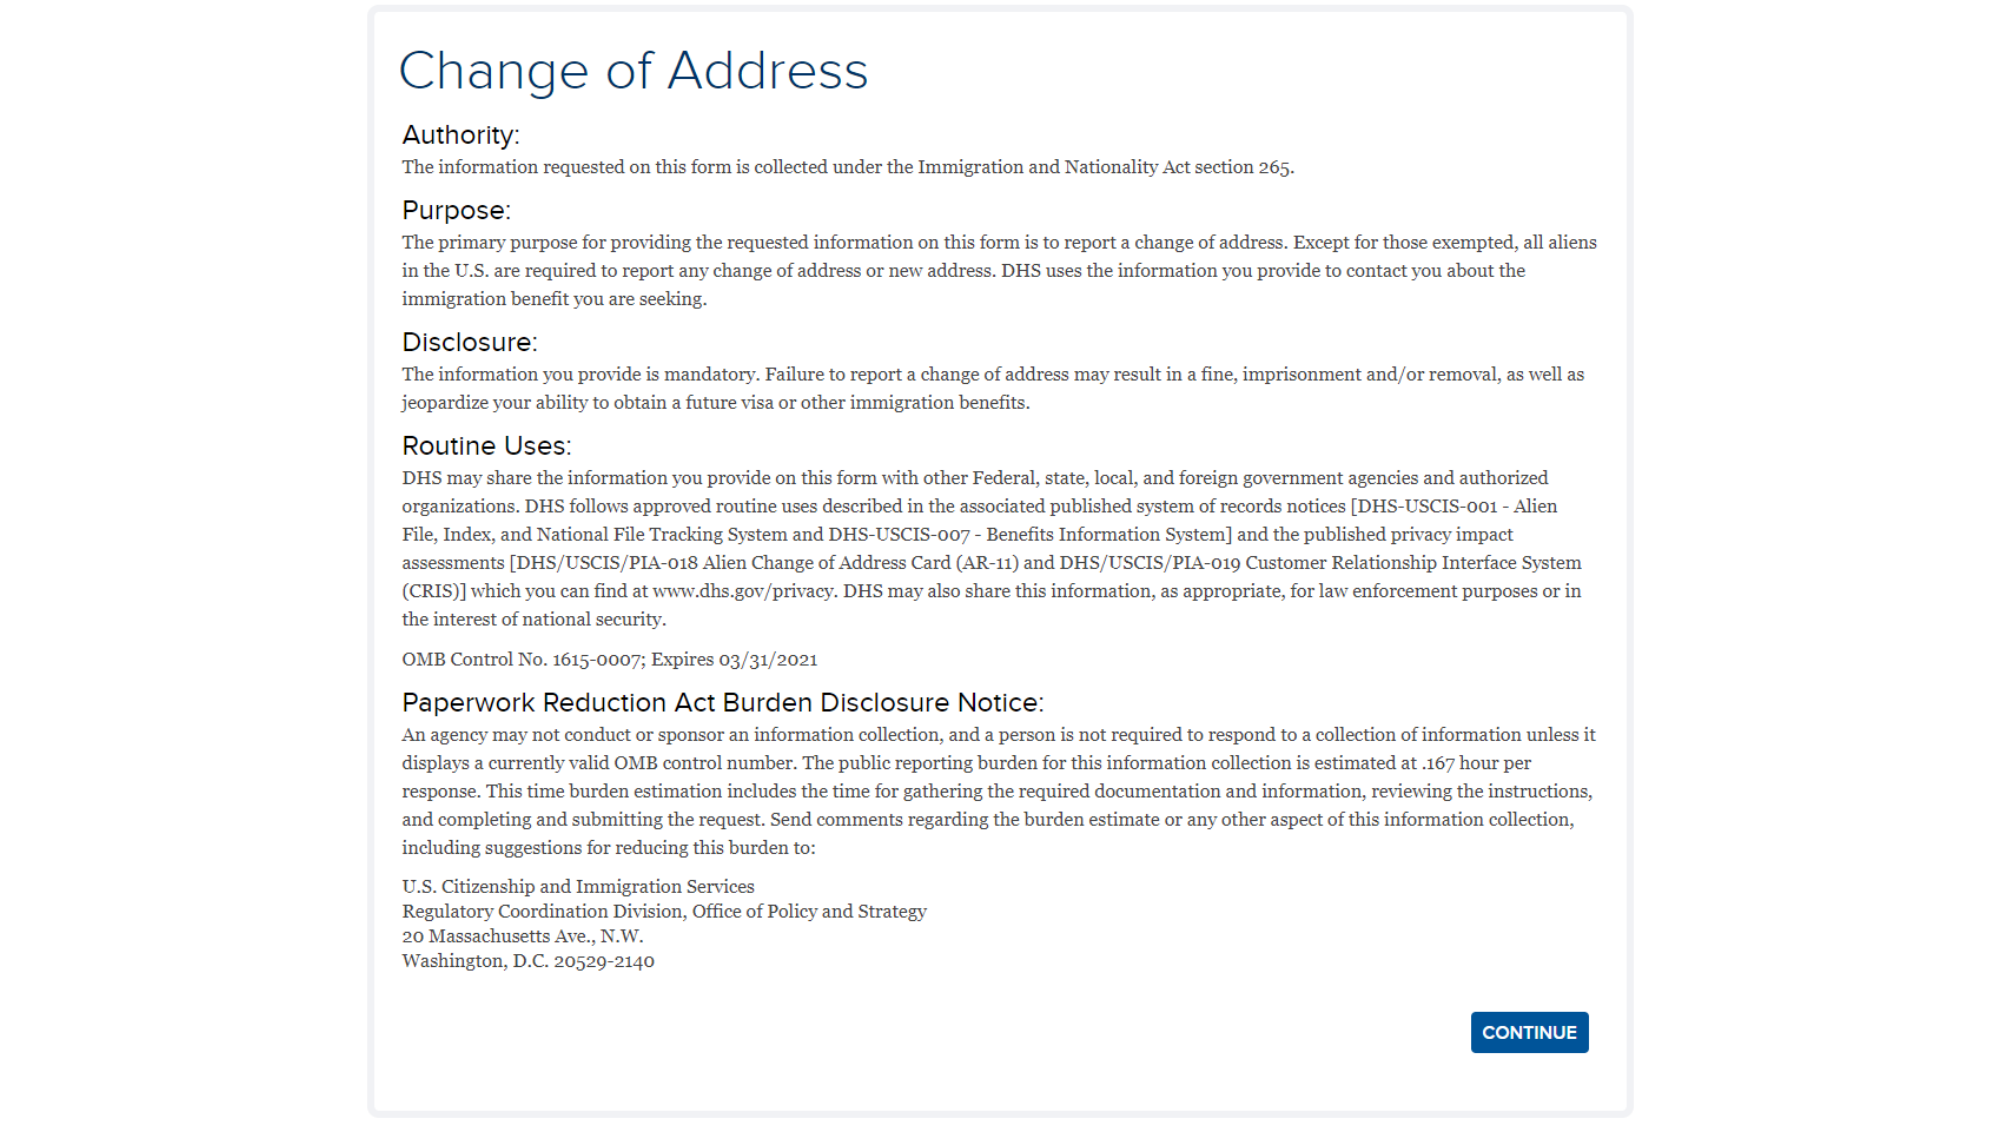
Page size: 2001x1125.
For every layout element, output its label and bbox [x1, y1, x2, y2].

picture [332, 0, 1668, 1125]
